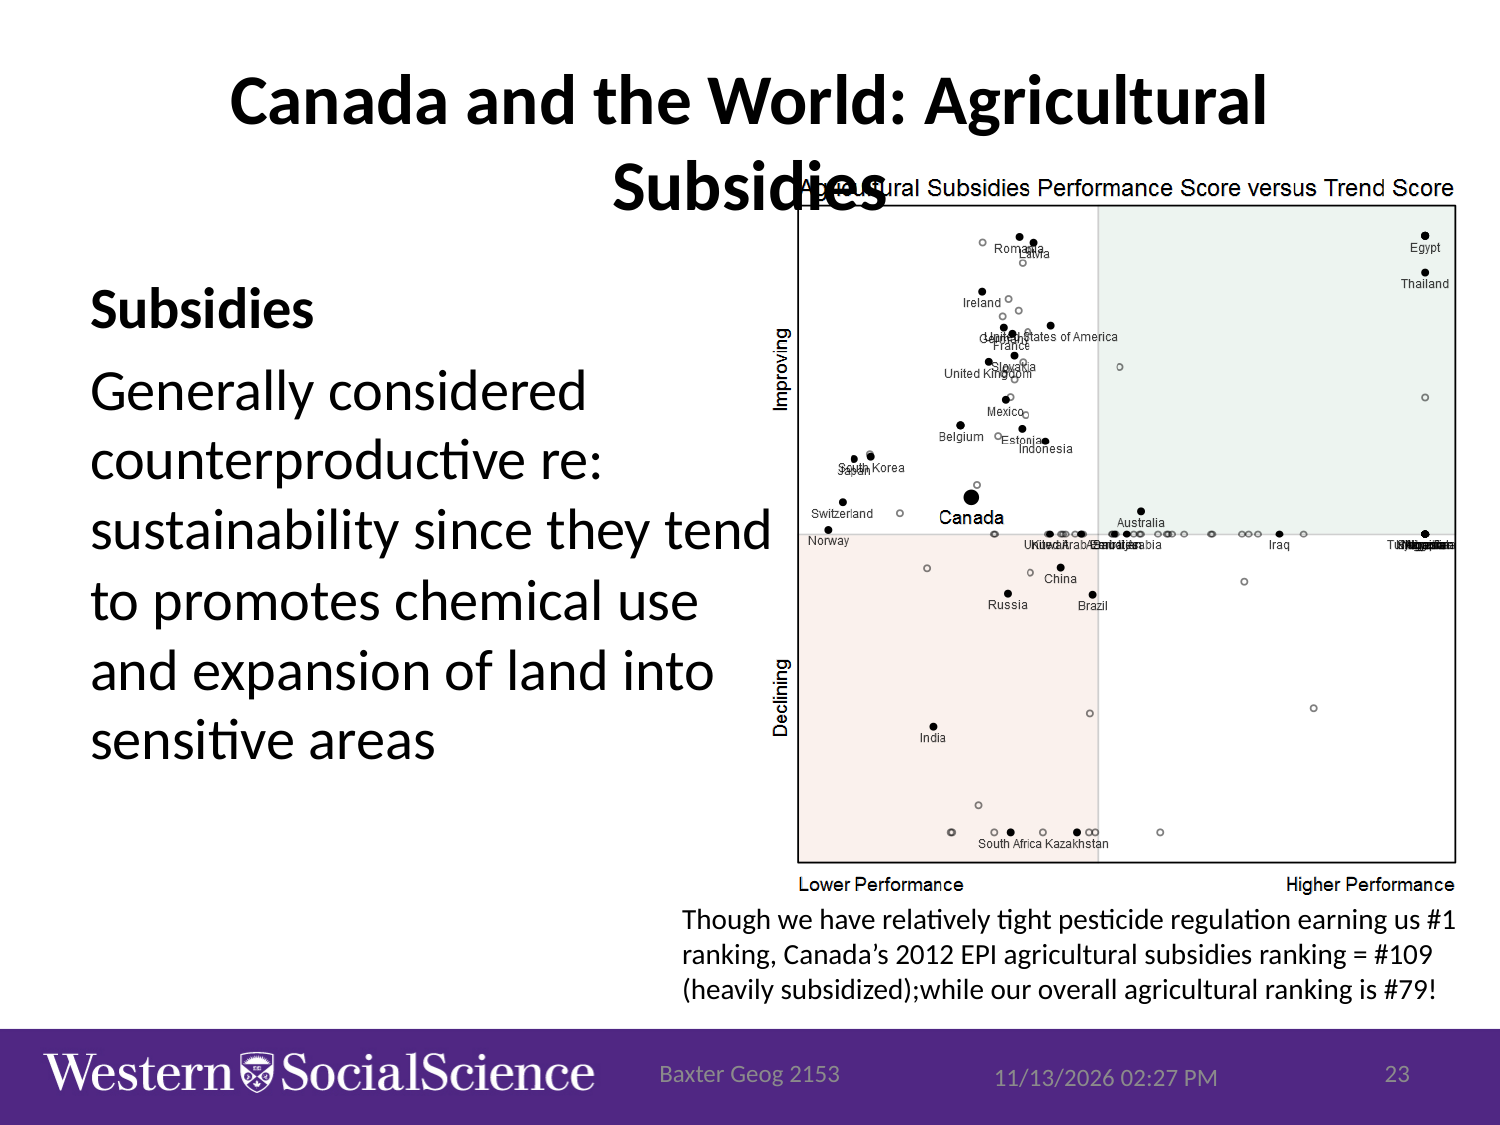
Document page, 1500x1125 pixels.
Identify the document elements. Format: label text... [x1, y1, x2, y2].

footer Baxter Geog 2153 [512, 1042, 988, 1103]
text_box Though we have relatively tight pesticide regulation earning us #1 ranking, Canada’s 2012 EPI agricultural subsidies ranking = #109 (heavily subsidized);while our overall agricultural ranking is #79! [667, 893, 1500, 1013]
list Subsidies Generally considered counterproductive re: sustainability since they tend to promotes chemical use and expansion of land into sensitive areas [75, 262, 758, 1005]
slide_number 23 [1074, 1042, 1425, 1103]
picture [0, 0, 1500, 1125]
title Canada and the World: Agricultural Subsidies [75, 45, 1425, 233]
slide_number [978, 1046, 1329, 1107]
